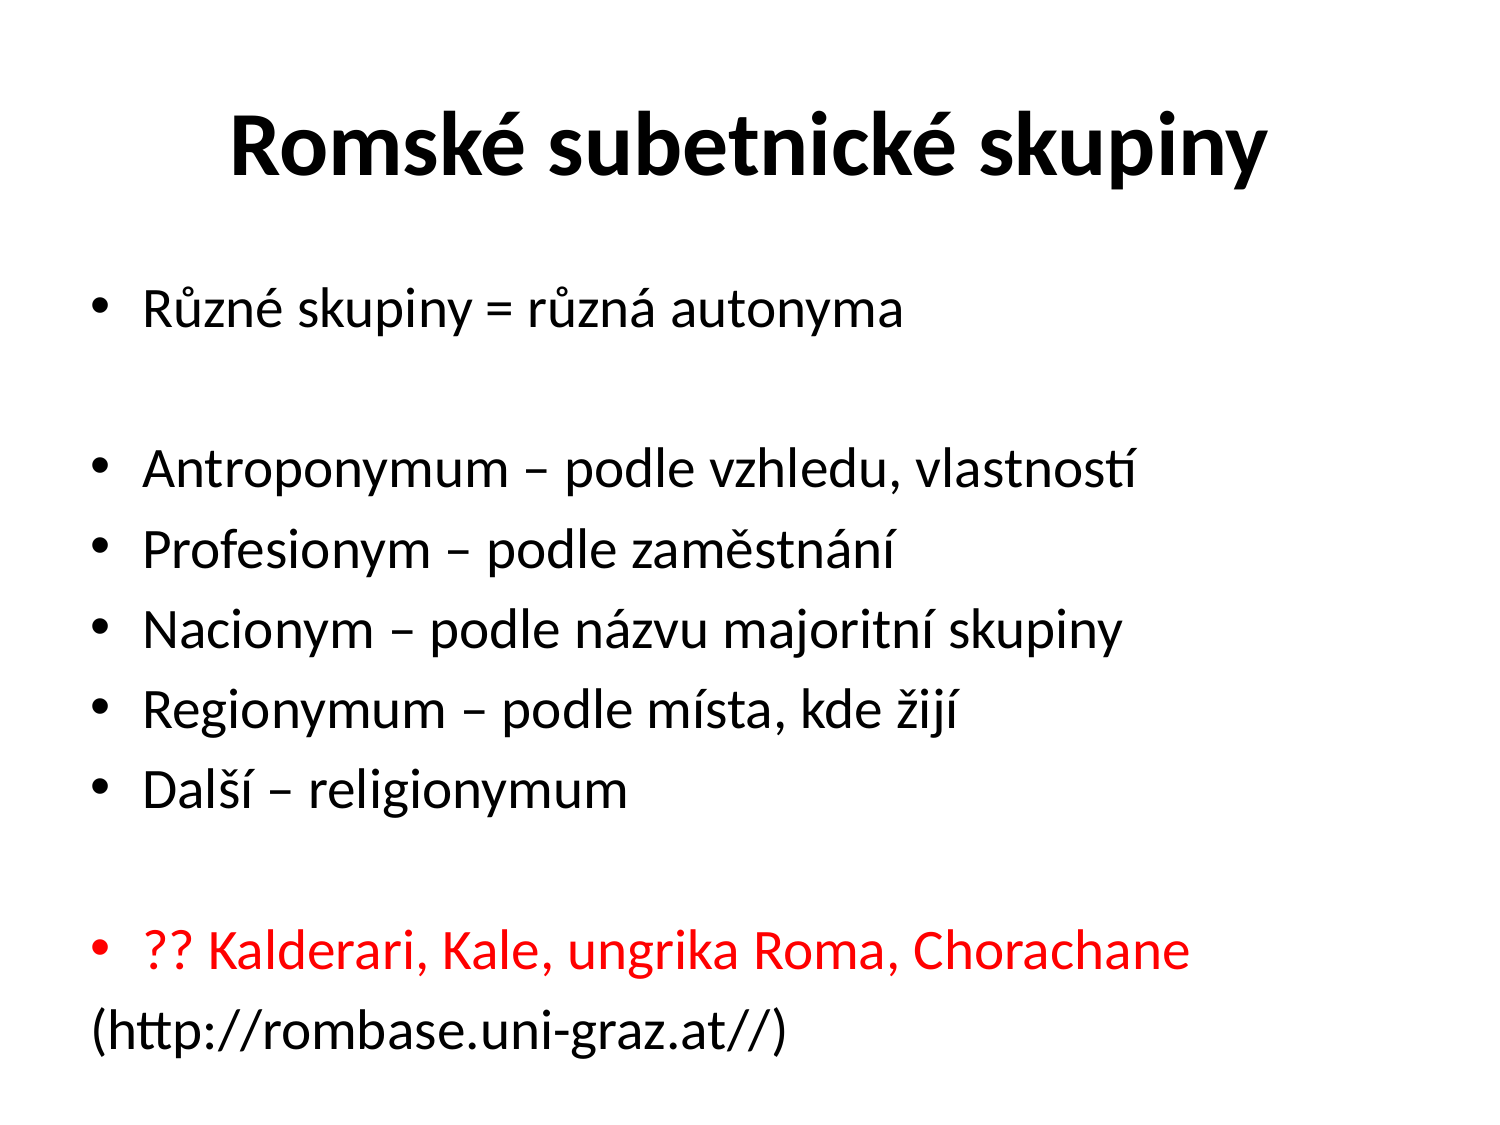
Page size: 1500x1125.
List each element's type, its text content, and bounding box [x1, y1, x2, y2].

title Romské subetnické skupiny [75, 45, 1425, 233]
list Různé skupiny = různá autonyma Antroponymum – podle vzhledu, vlastností Profesionym – podle zaměstnání Nacionym – podle názvu majoritní skupiny Regionymum – podle místa, kde žijí Další – religionymum ?? Kalderari, Kale, ungrika Roma, Chorachane (http://rombase.uni-graz.at//) [75, 262, 1425, 1071]
